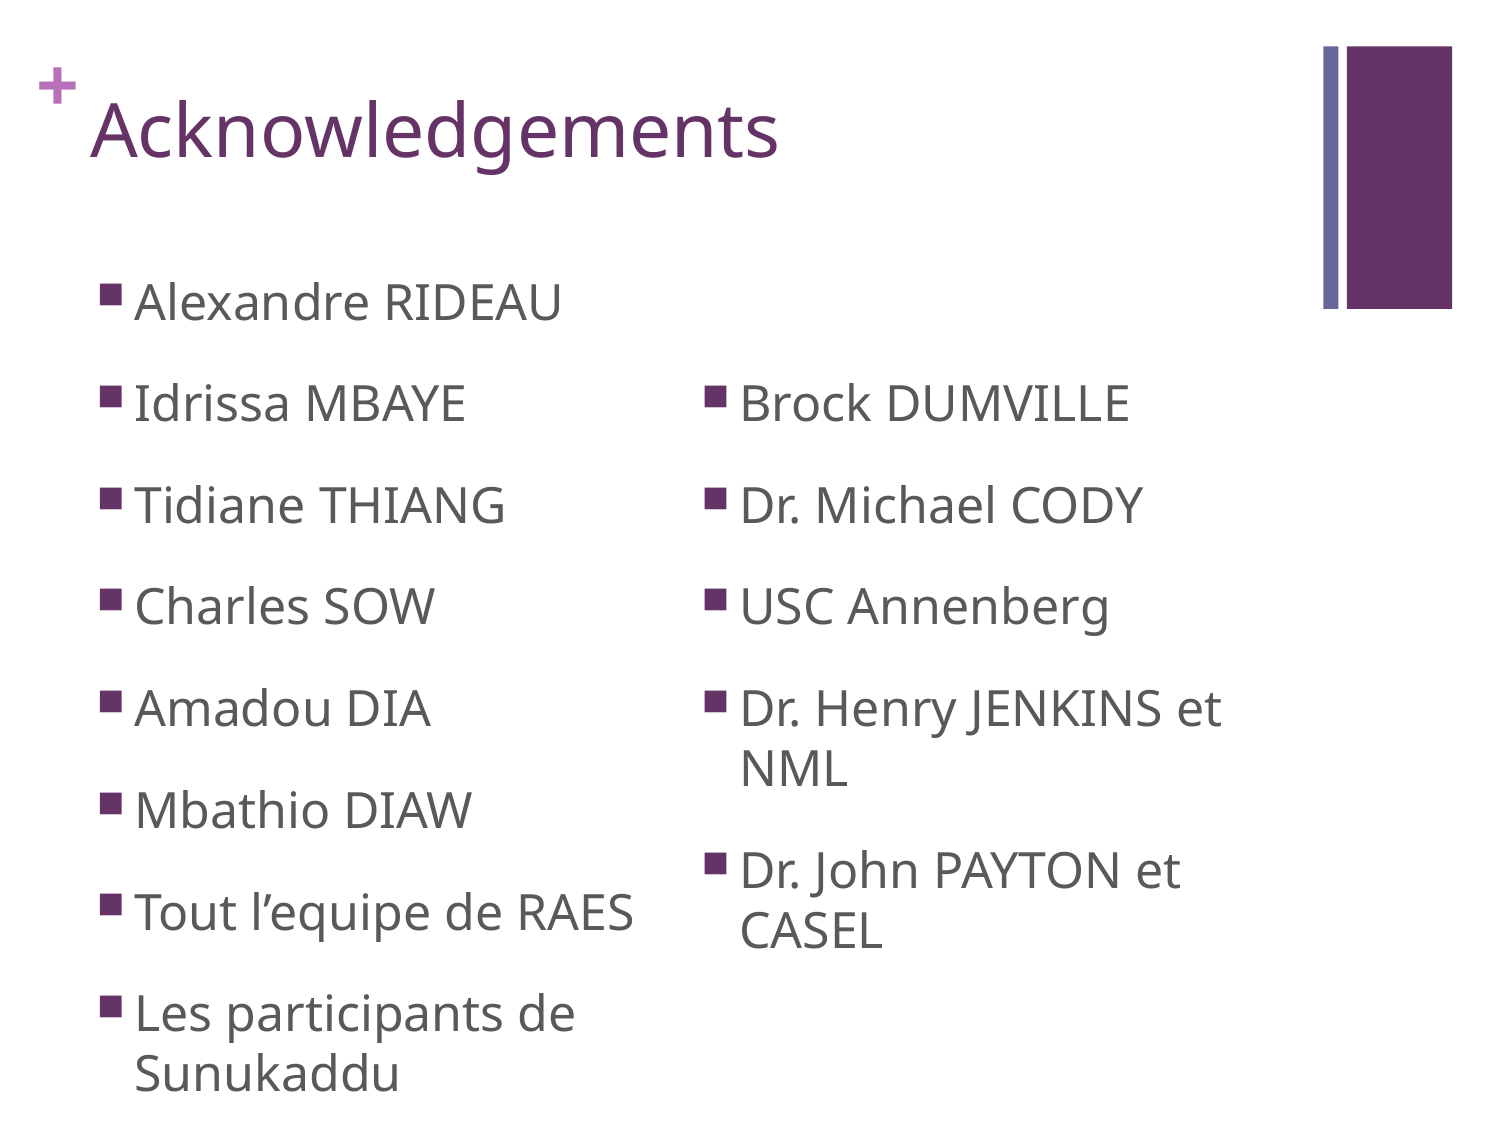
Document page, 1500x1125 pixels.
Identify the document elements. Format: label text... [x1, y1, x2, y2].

title Acknowledgements [75, 75, 1425, 263]
list Alexandre RIDEAU Idrissa MBAYE Tidiane THIANG Charles SOW Amadou DIA Mbathio DIAW Tout l’equipe de RAES Les participants de Sunukaddu Brock DUMVILLE Dr. Michael CODY USC Annenberg Dr. Henry JENKINS et NML Dr. John PAYTON et CASEL [81, 262, 1322, 1125]
